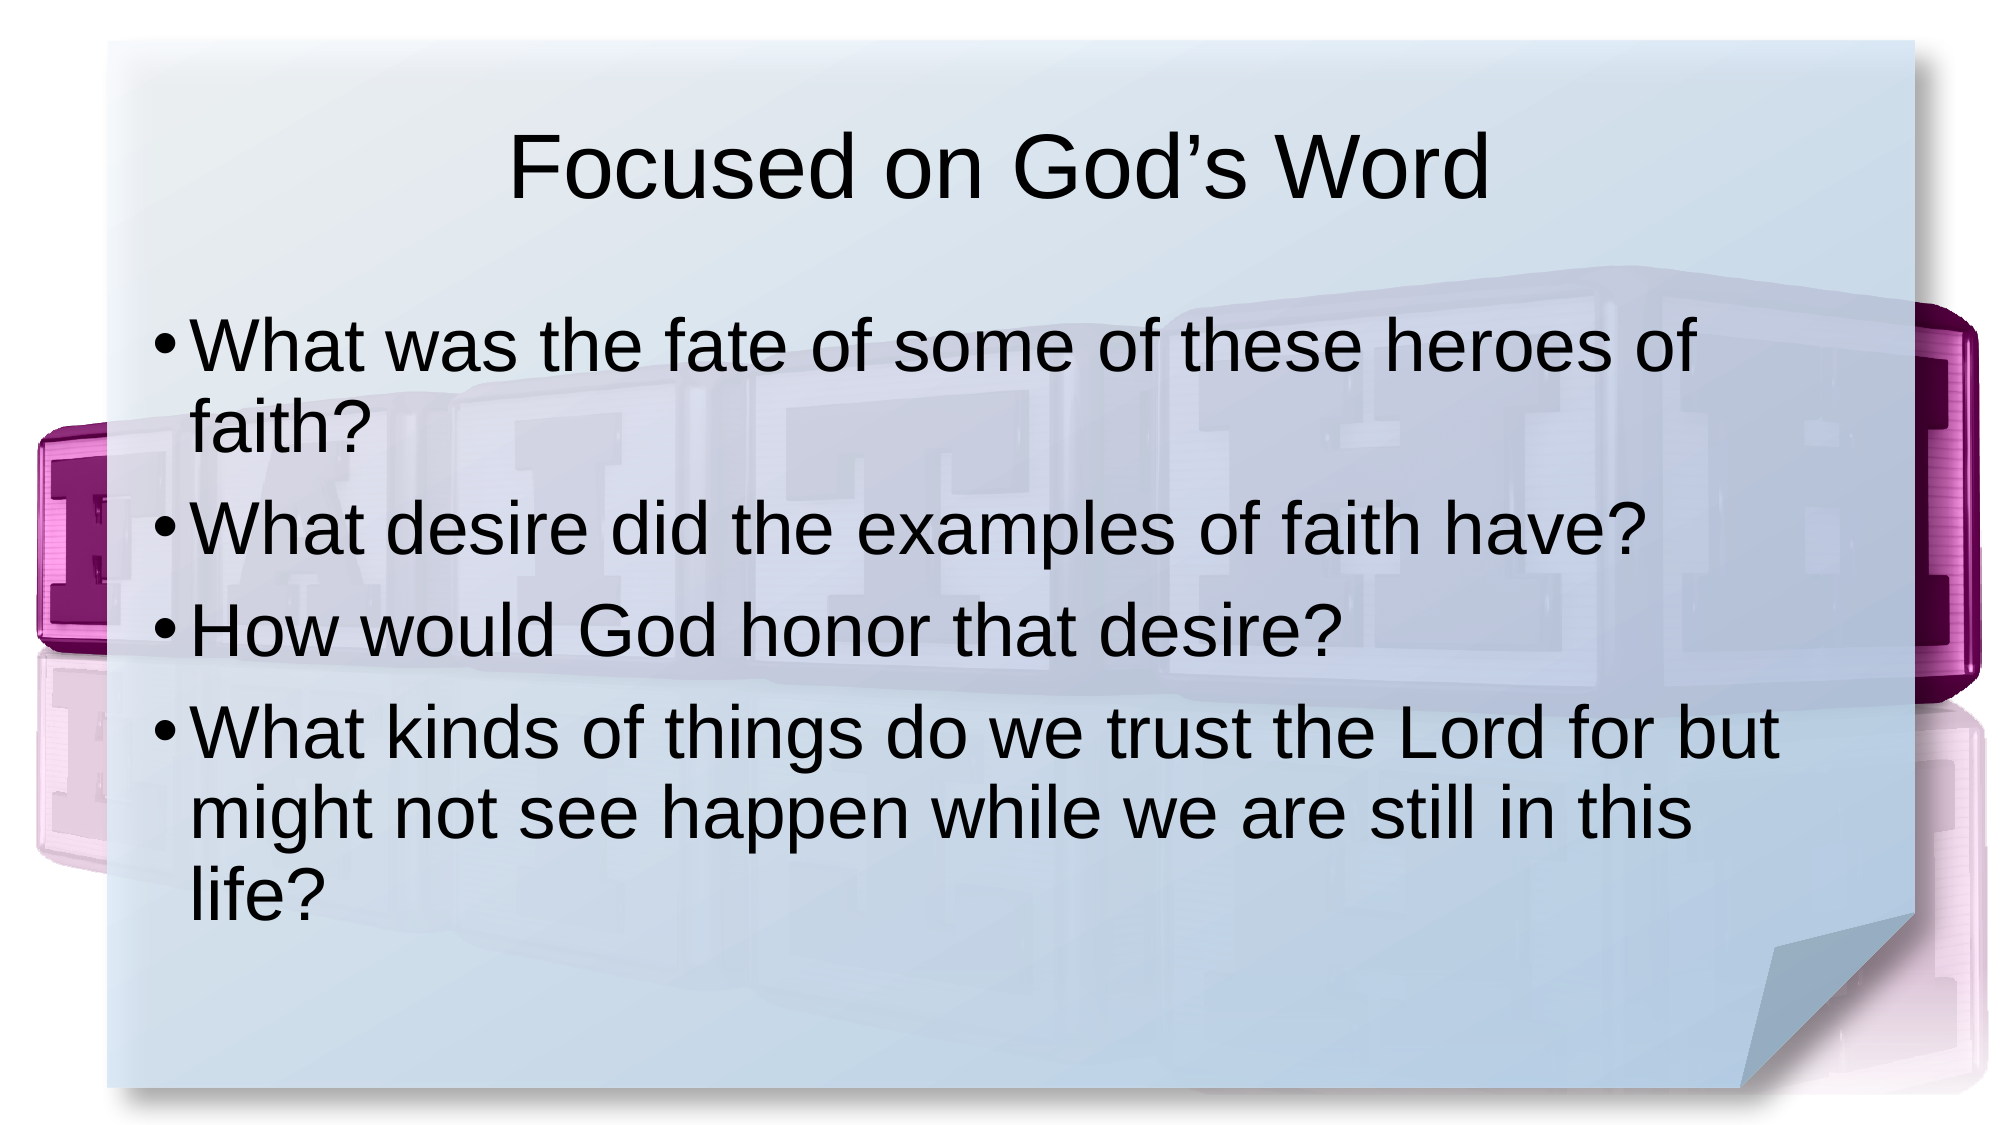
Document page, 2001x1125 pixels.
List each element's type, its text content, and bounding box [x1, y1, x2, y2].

list What was the fate of some of these heroes of faith? What desire did the examples of faith have? How would God honor that desire? What kinds of things do we trust the Lord for but might not see happen while we are still in this life? [137, 299, 1863, 1014]
picture [0, 0, 2001, 1125]
title Focused on God’s Word [137, 59, 1863, 278]
